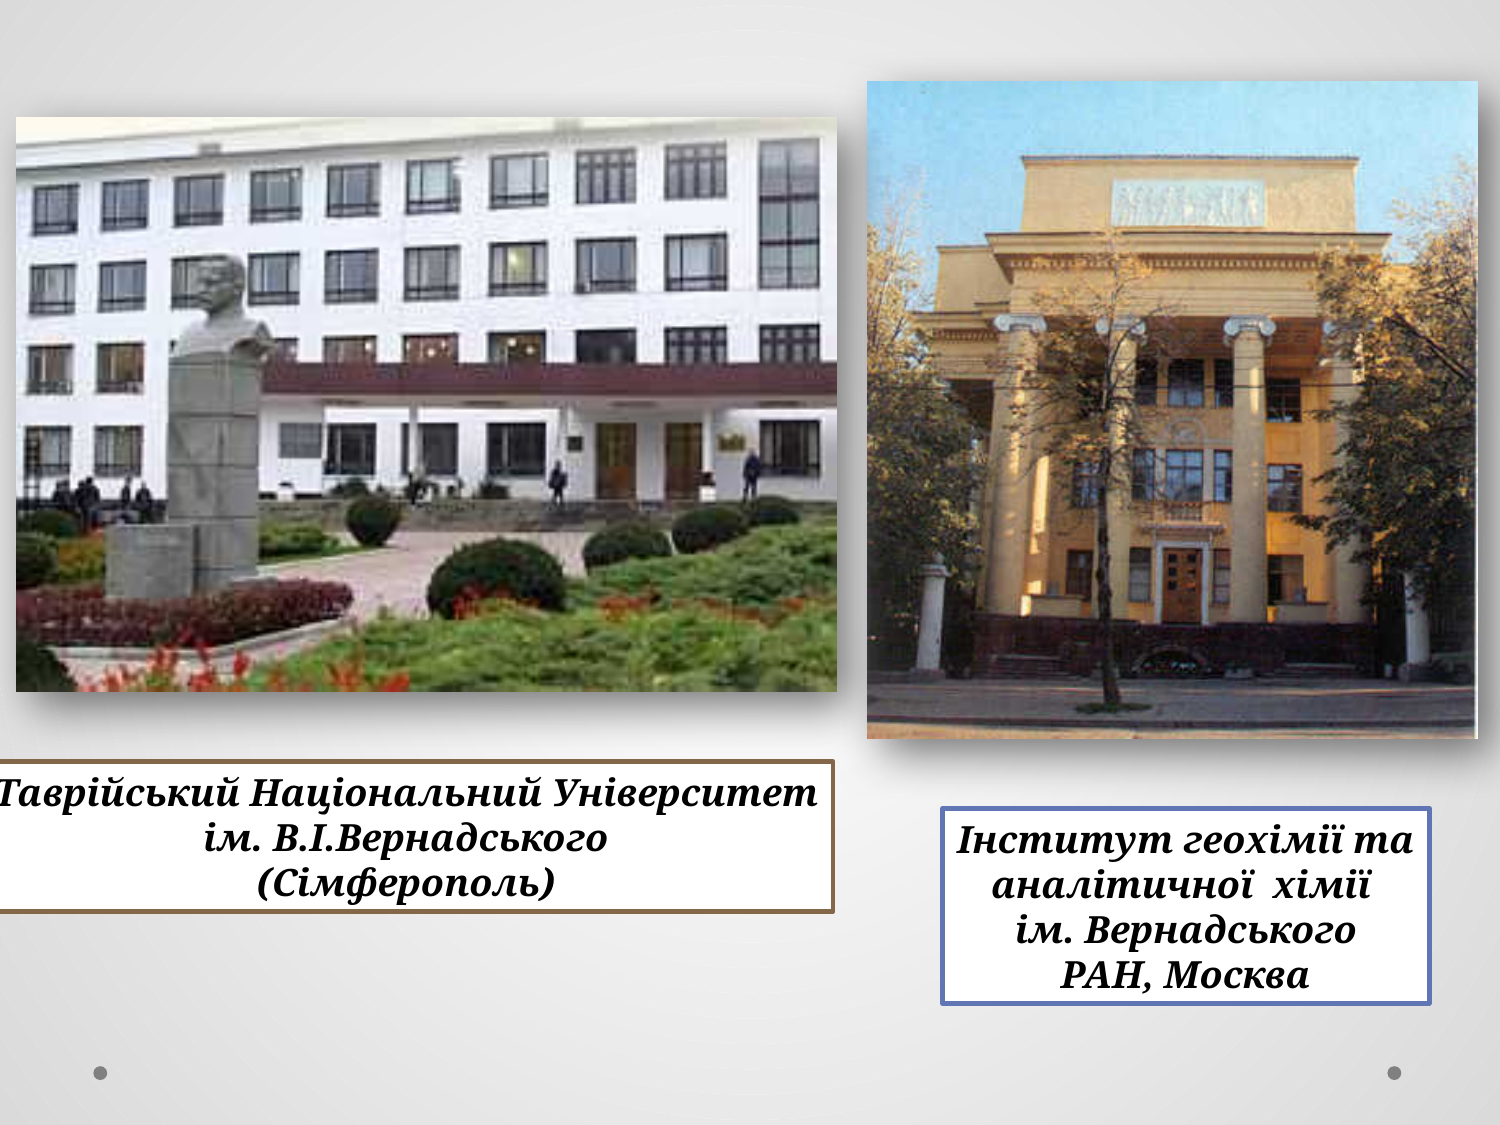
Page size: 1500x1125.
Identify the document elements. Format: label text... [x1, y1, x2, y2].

text_box Таврійський Національний Університет ім. В.І.Вернадського (Сімферополь) [0, 759, 835, 914]
picture [16, 116, 838, 692]
text_box Інститут геохімії та аналітичної хімії ім. Вернадського РАН, Москва [940, 806, 1432, 1006]
picture [866, 81, 1478, 739]
